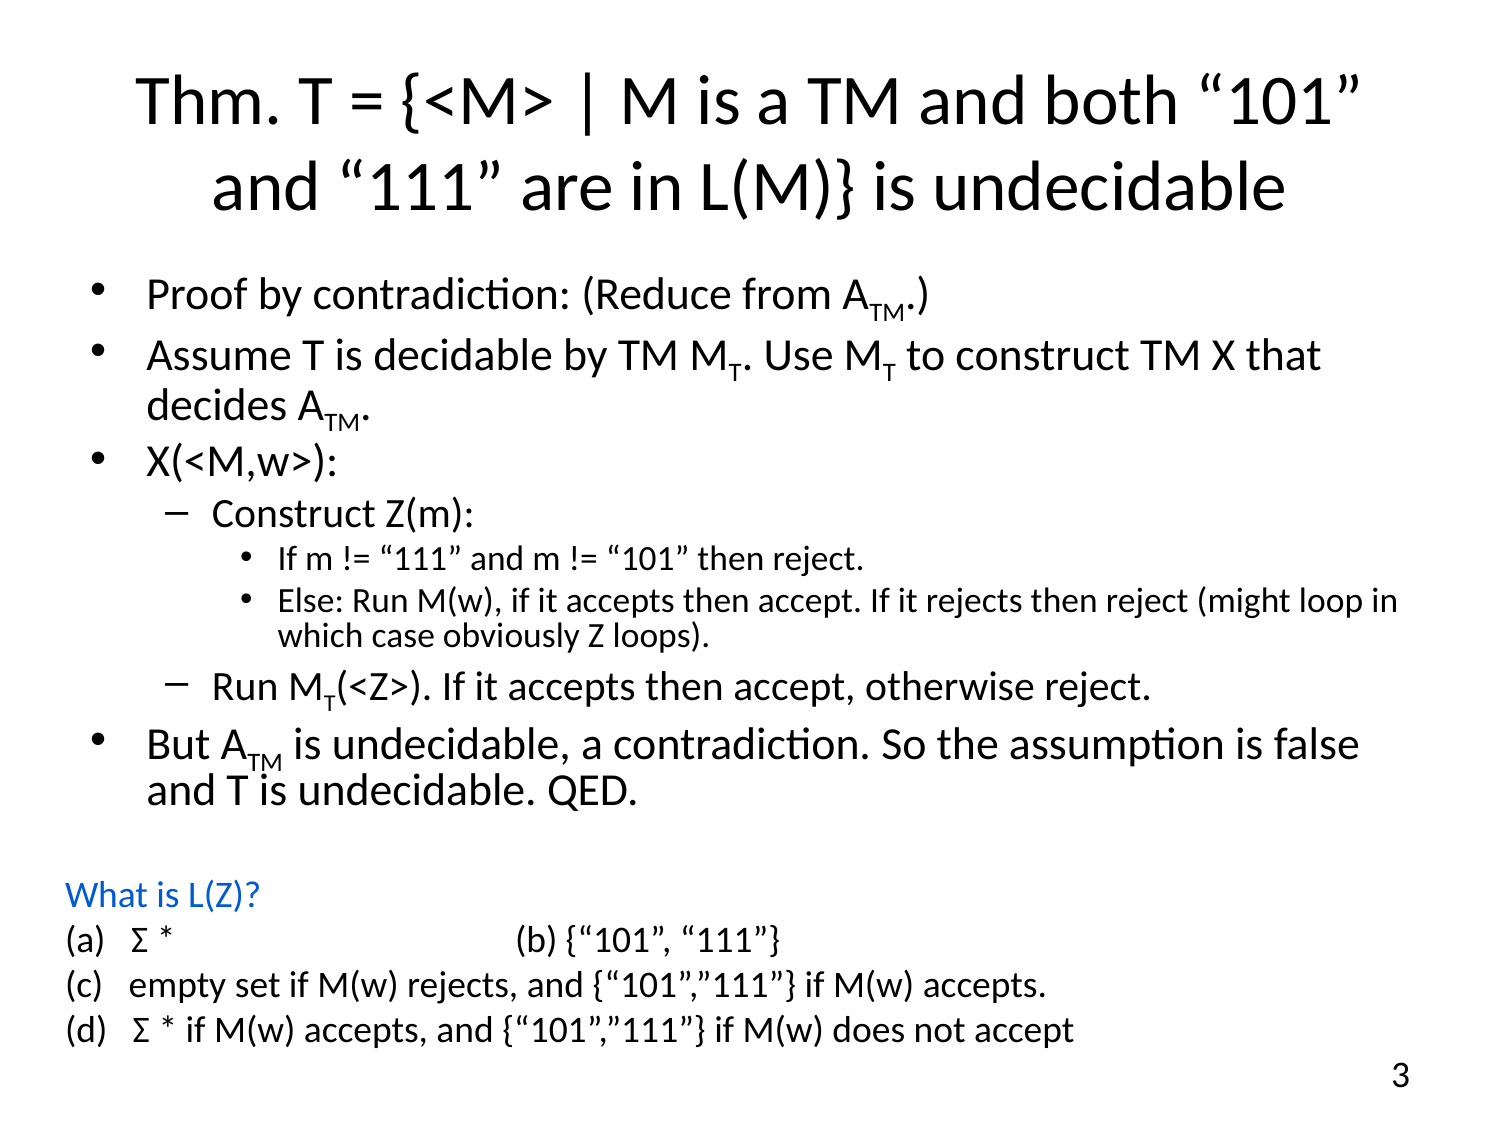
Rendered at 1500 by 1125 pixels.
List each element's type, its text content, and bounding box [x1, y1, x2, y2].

text_box What is L(Z)? (a) Σ * (b) {“101”, “111”} (c) empty set if M(w) rejects, and {“101”,”111”} if M(w) accepts. (d) Σ * if M(w) accepts, and {“101”,”111”} if M(w) does not accept [50, 862, 1438, 1103]
list Proof by contradiction: (Reduce from ATM.) Assume T is decidable by TM MT. Use MT to construct TM X that decides ATM. X(<M,w>): Construct Z(m): If m != “111” and m != “101” then reject. Else: Run M(w), if it accepts then accept. If it rejects then reject (might loop in which case obviously Z loops). Run MT(<Z>). If it accepts then accept, otherwise reject. But ATM is undecidable, a contradiction. So the assumption is false and T is undecidable. QED. [75, 262, 1425, 838]
title Thm. T = {<M> | M is a TM and both “101” and “111” are in L(M)} is undecidable [75, 45, 1425, 233]
